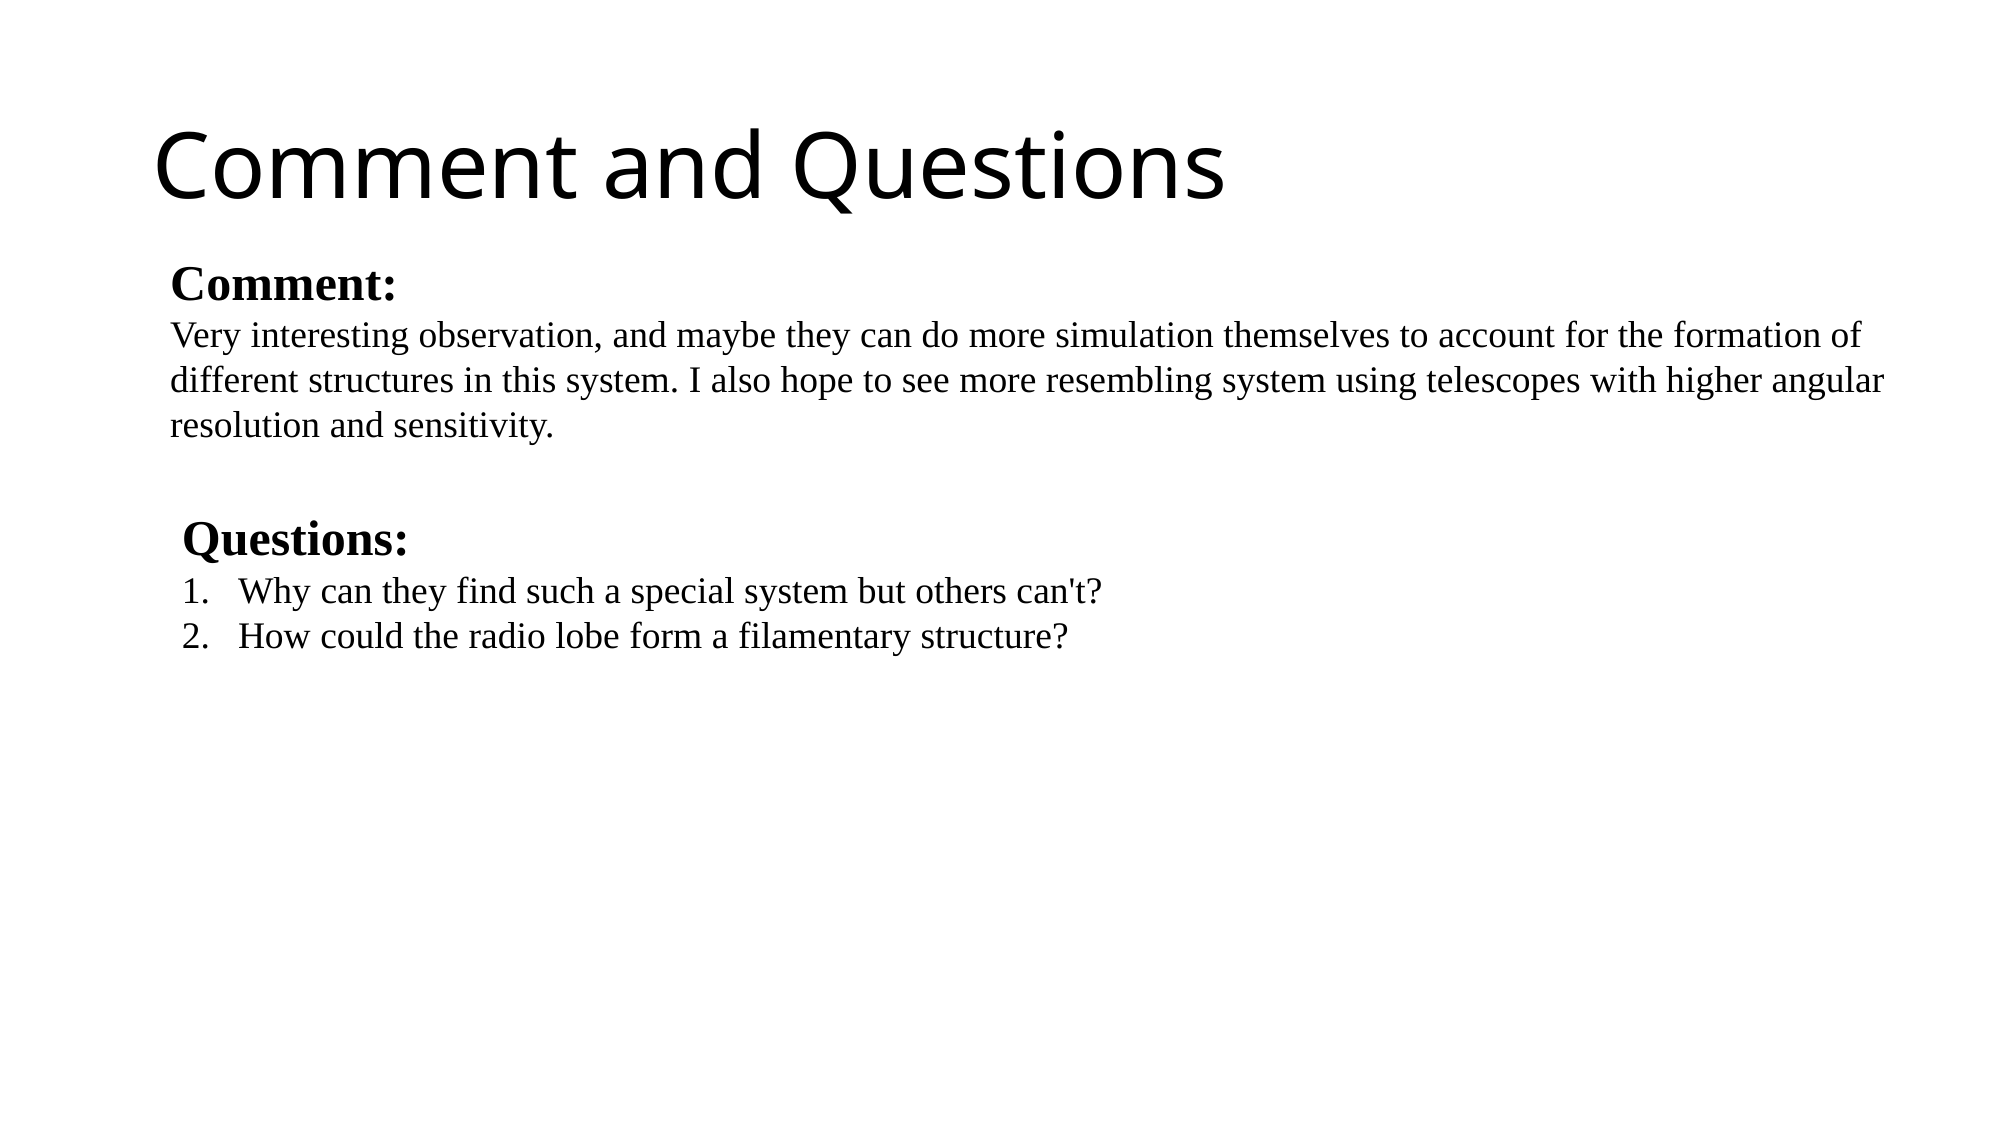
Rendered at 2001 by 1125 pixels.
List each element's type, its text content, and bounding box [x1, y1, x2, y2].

text_box Comment: Very interesting observation, and maybe they can do more simulation themselves to account for the formation of different structures in this system. I also hope to see more resembling system using telescopes with higher angular resolution and sensitivity. [155, 243, 1923, 453]
text_box Questions: Why can they find such a special system but others can't? How could the radio lobe form a filamentary structure? [167, 498, 1876, 664]
title Comment and Questions [137, 59, 1863, 278]
